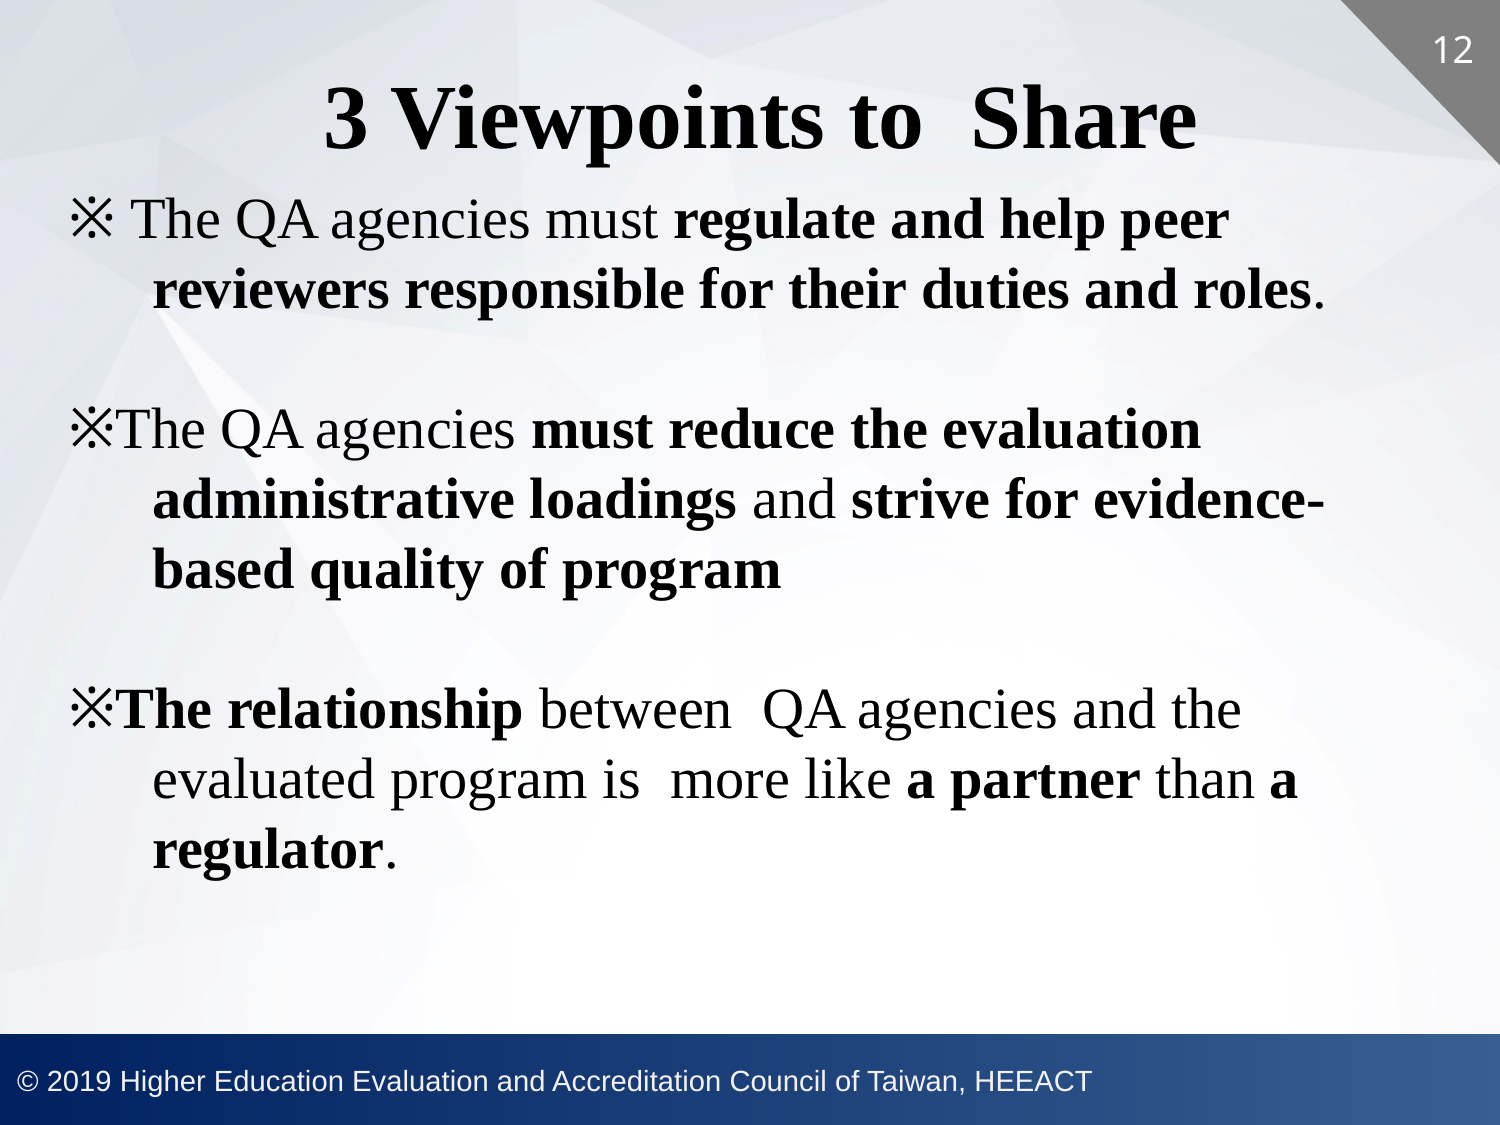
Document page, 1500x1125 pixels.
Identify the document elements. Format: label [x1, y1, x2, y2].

text_box [0, 1034, 1500, 1125]
text_box [1340, 0, 1500, 166]
picture [0, 0, 1500, 1034]
